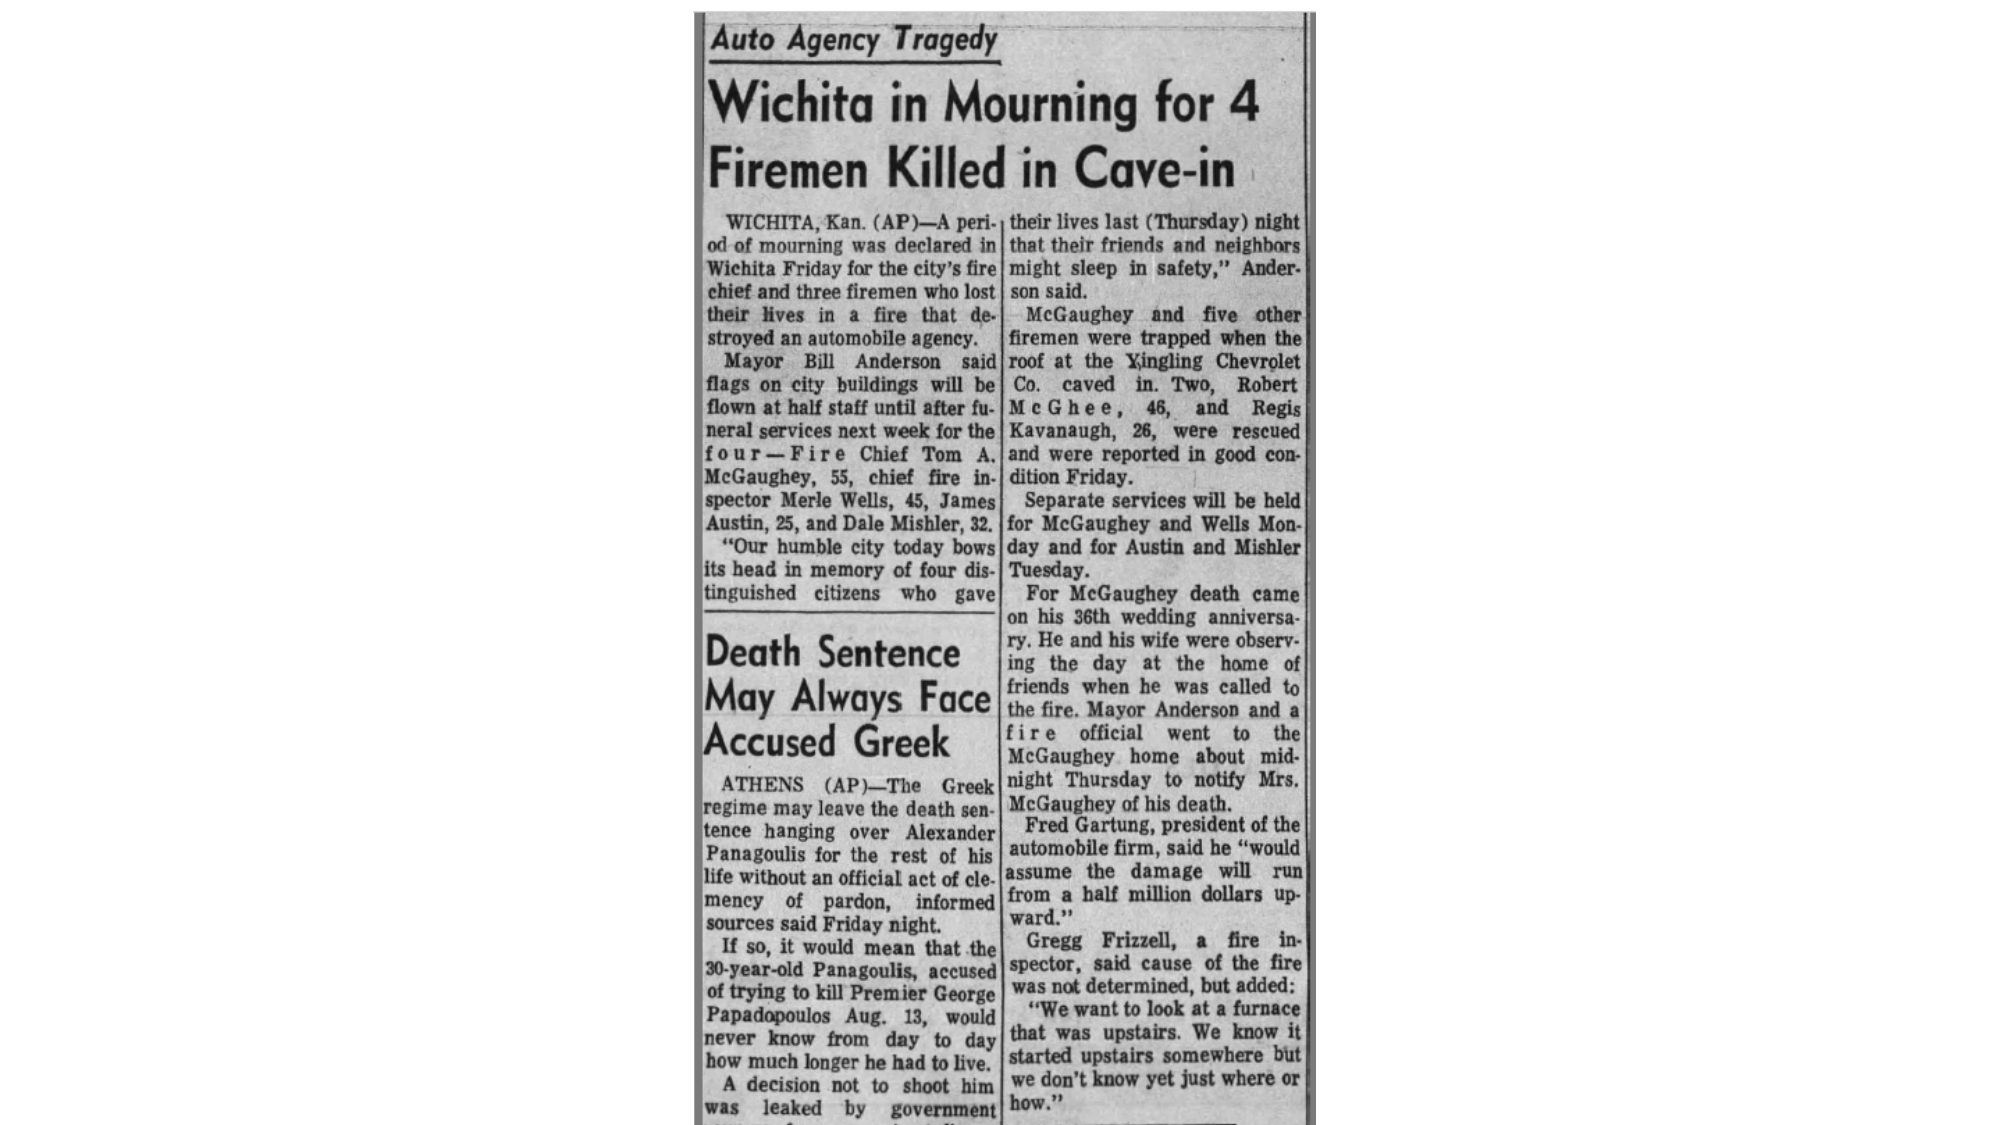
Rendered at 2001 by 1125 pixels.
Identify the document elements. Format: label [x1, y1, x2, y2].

picture [693, 10, 1316, 1125]
